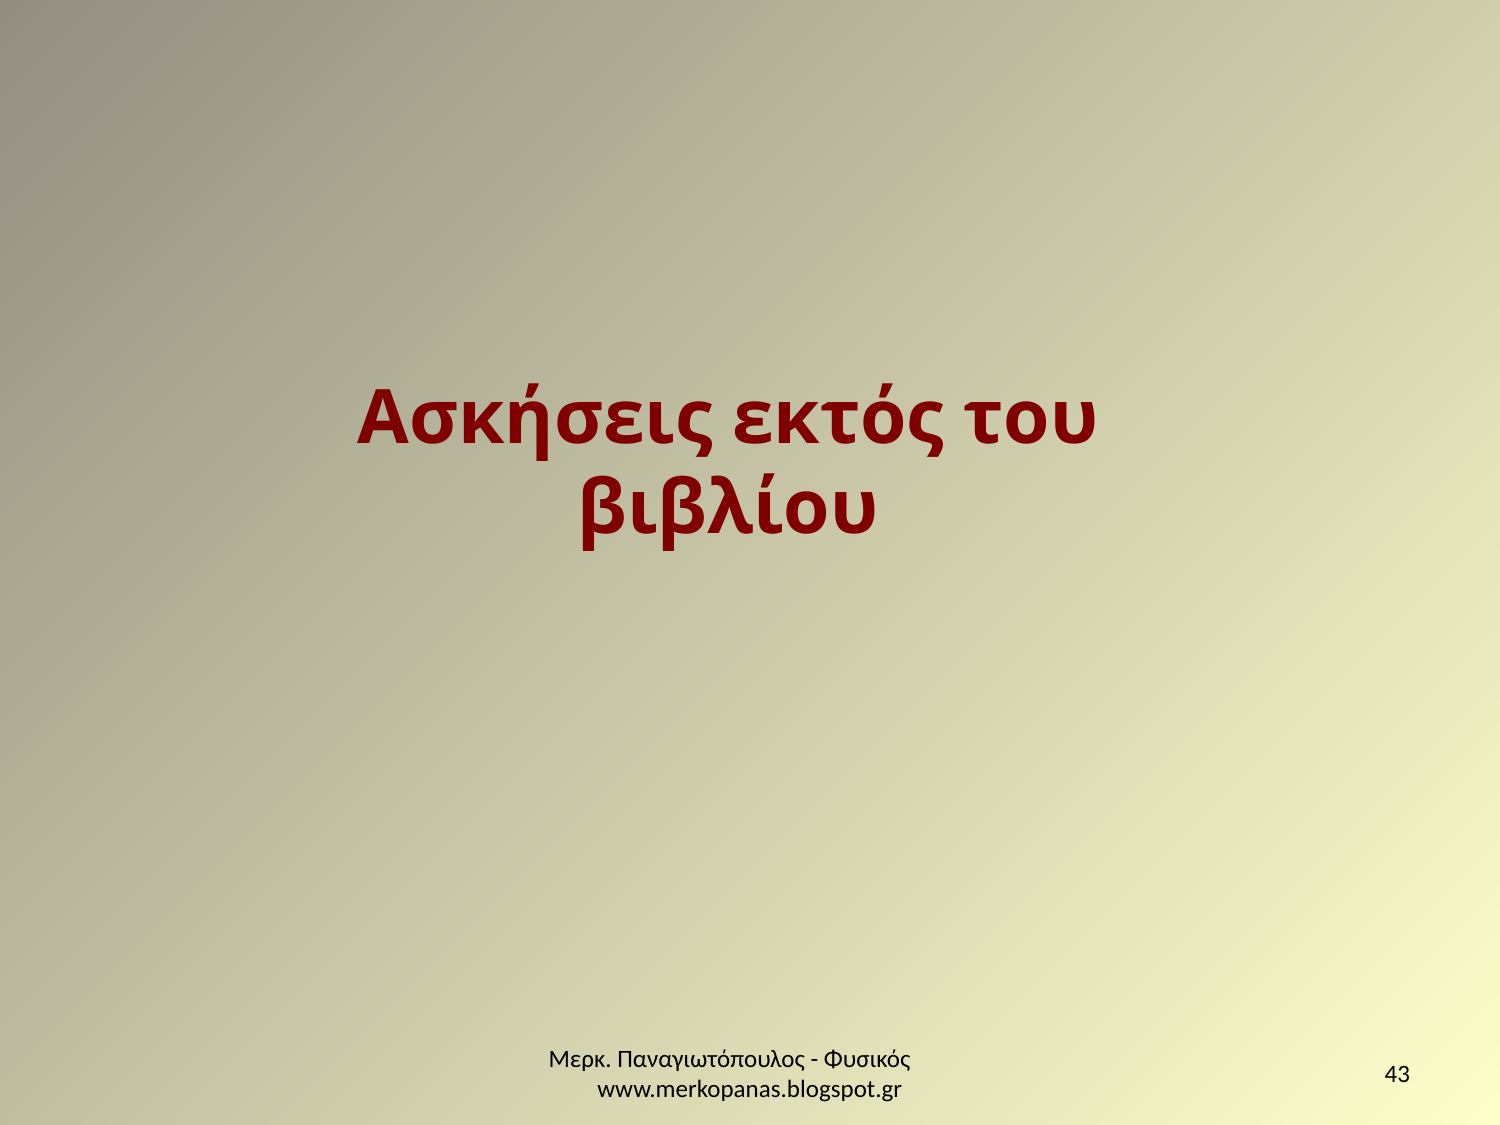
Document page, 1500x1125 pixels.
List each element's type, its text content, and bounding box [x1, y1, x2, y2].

footer Μερκ. Παναγιωτόπουλος - Φυσικός www.merkopanas.blogspot.gr [512, 1042, 988, 1103]
slide_number 43 [1074, 1042, 1425, 1103]
text_box Ασκήσεις εκτός του βιβλίου [206, 361, 1251, 557]
